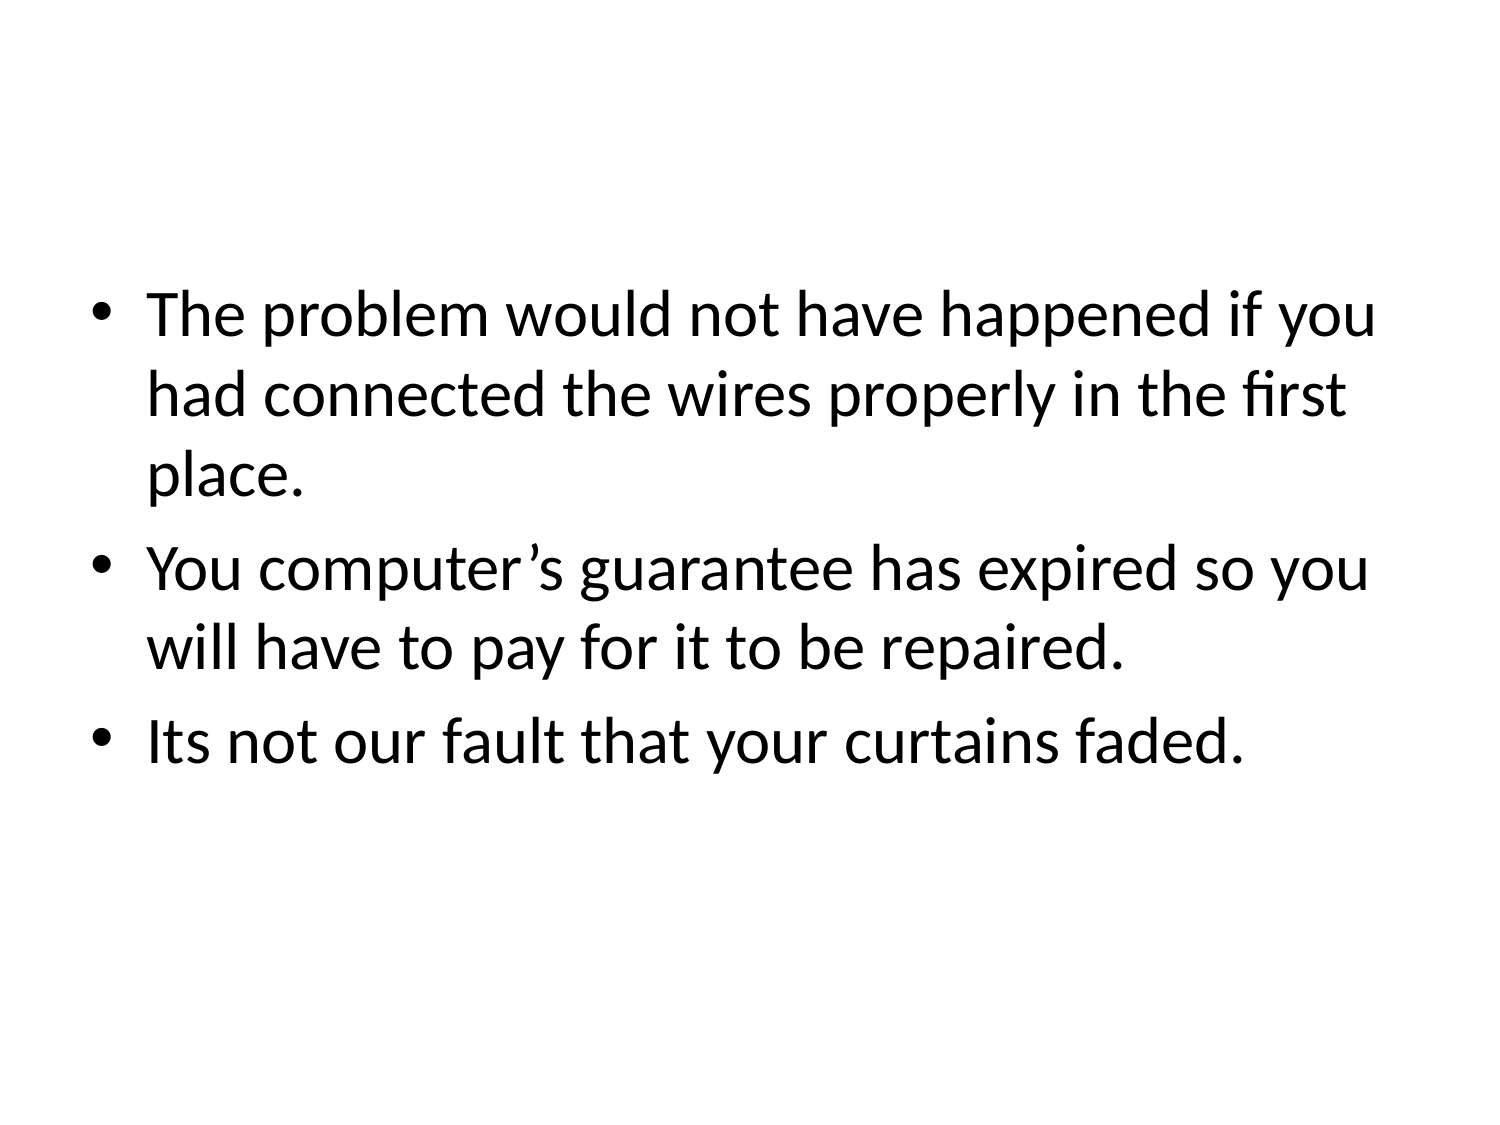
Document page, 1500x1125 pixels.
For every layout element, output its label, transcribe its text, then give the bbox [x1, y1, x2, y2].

list The problem would not have happened if you had connected the wires properly in the first place. You computer’s guarantee has expired so you will have to pay for it to be repaired. Its not our fault that your curtains faded. [75, 262, 1425, 1005]
